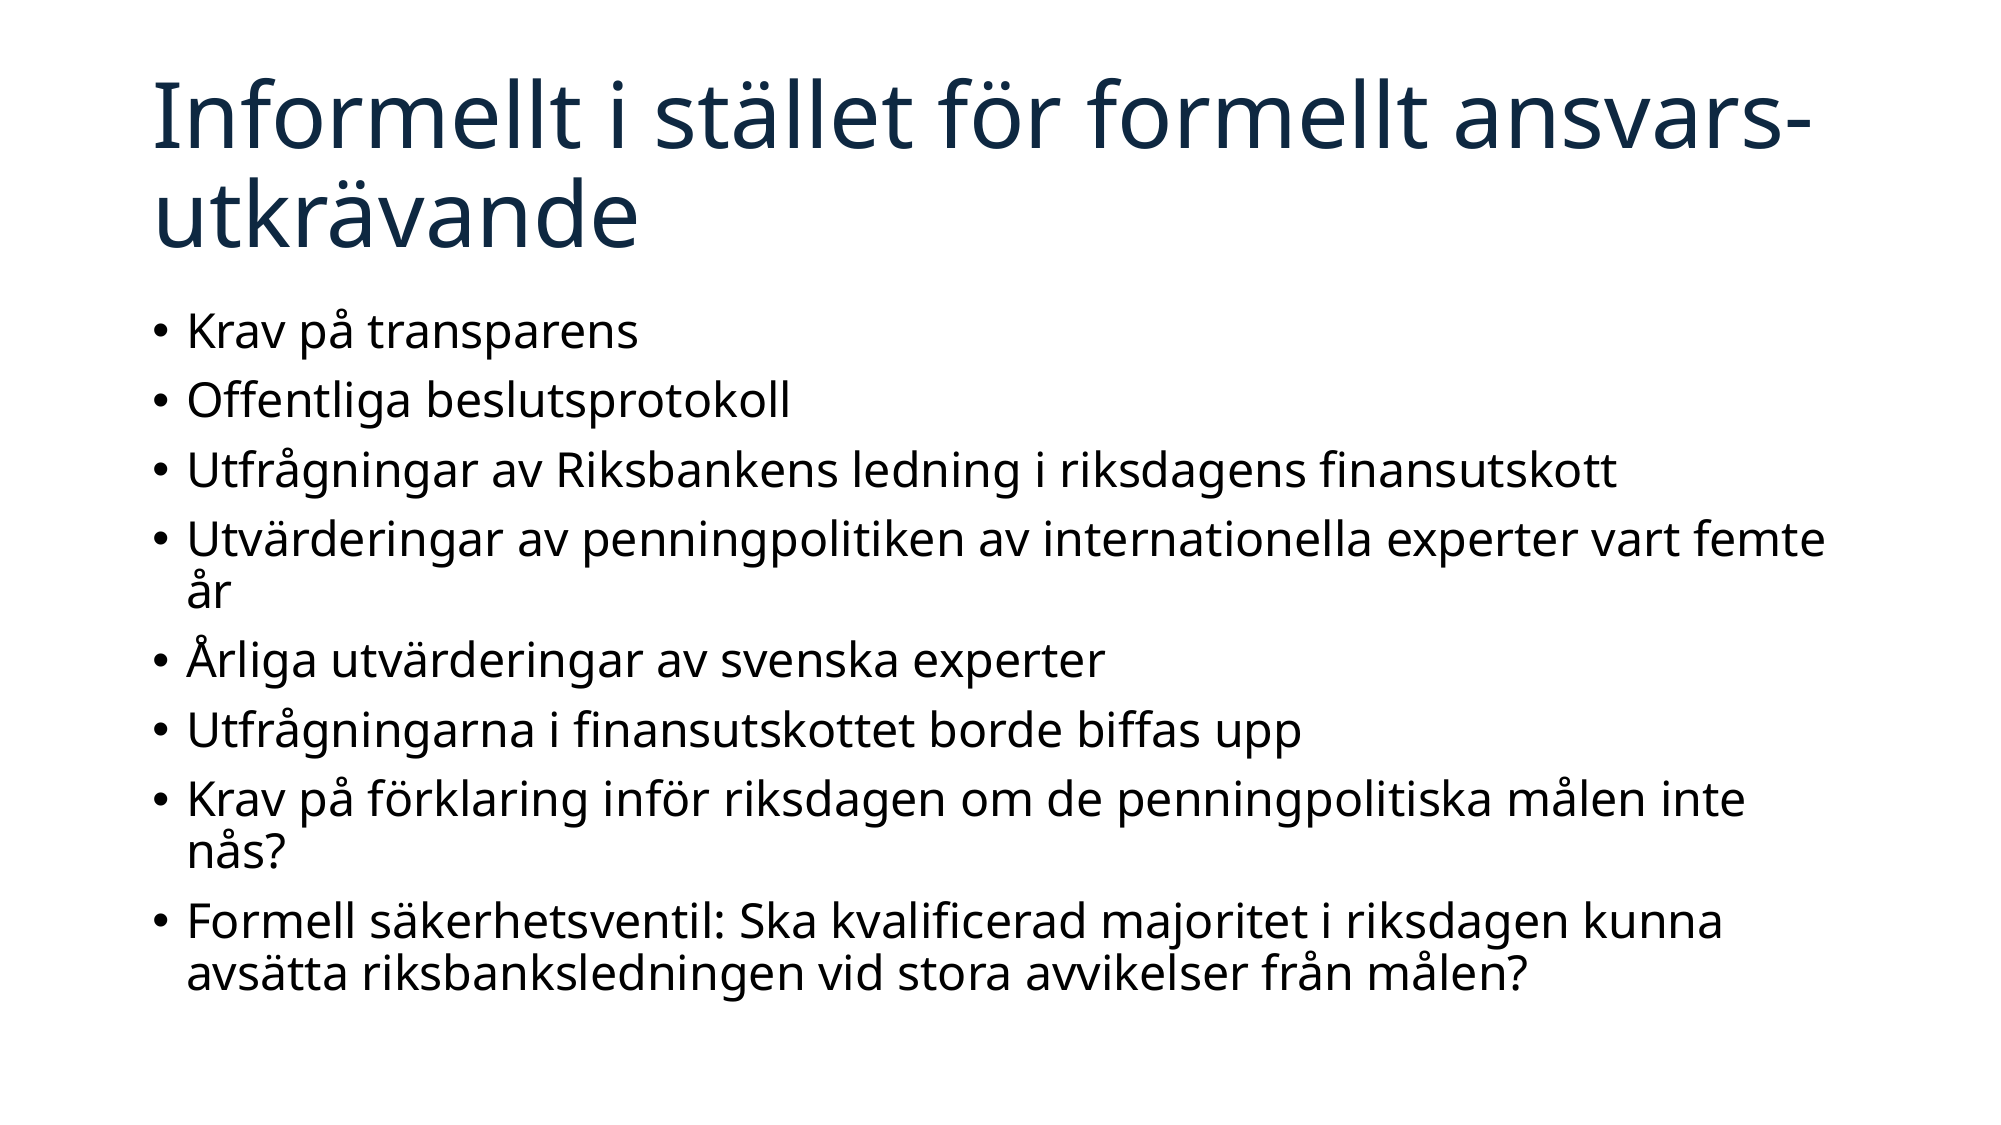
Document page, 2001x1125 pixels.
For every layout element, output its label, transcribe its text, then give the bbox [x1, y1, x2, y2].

title Informellt i stället för formellt ansvars-utkrävande [137, 59, 1863, 278]
list Krav på transparens Offentliga beslutsprotokoll Utfrågningar av Riksbankens ledning i riksdagens finansutskott Utvärderingar av penningpolitiken av internationella experter vart femte år Årliga utvärderingar av svenska experter Utfrågningarna i finansutskottet borde biffas upp Krav på förklaring inför riksdagen om de penningpolitiska målen inte nås? Formell säkerhetsventil: Ska kvalificerad majoritet i riksdagen kunna avsätta riksbanksledningen vid stora avvikelser från målen? [137, 299, 1863, 1014]
